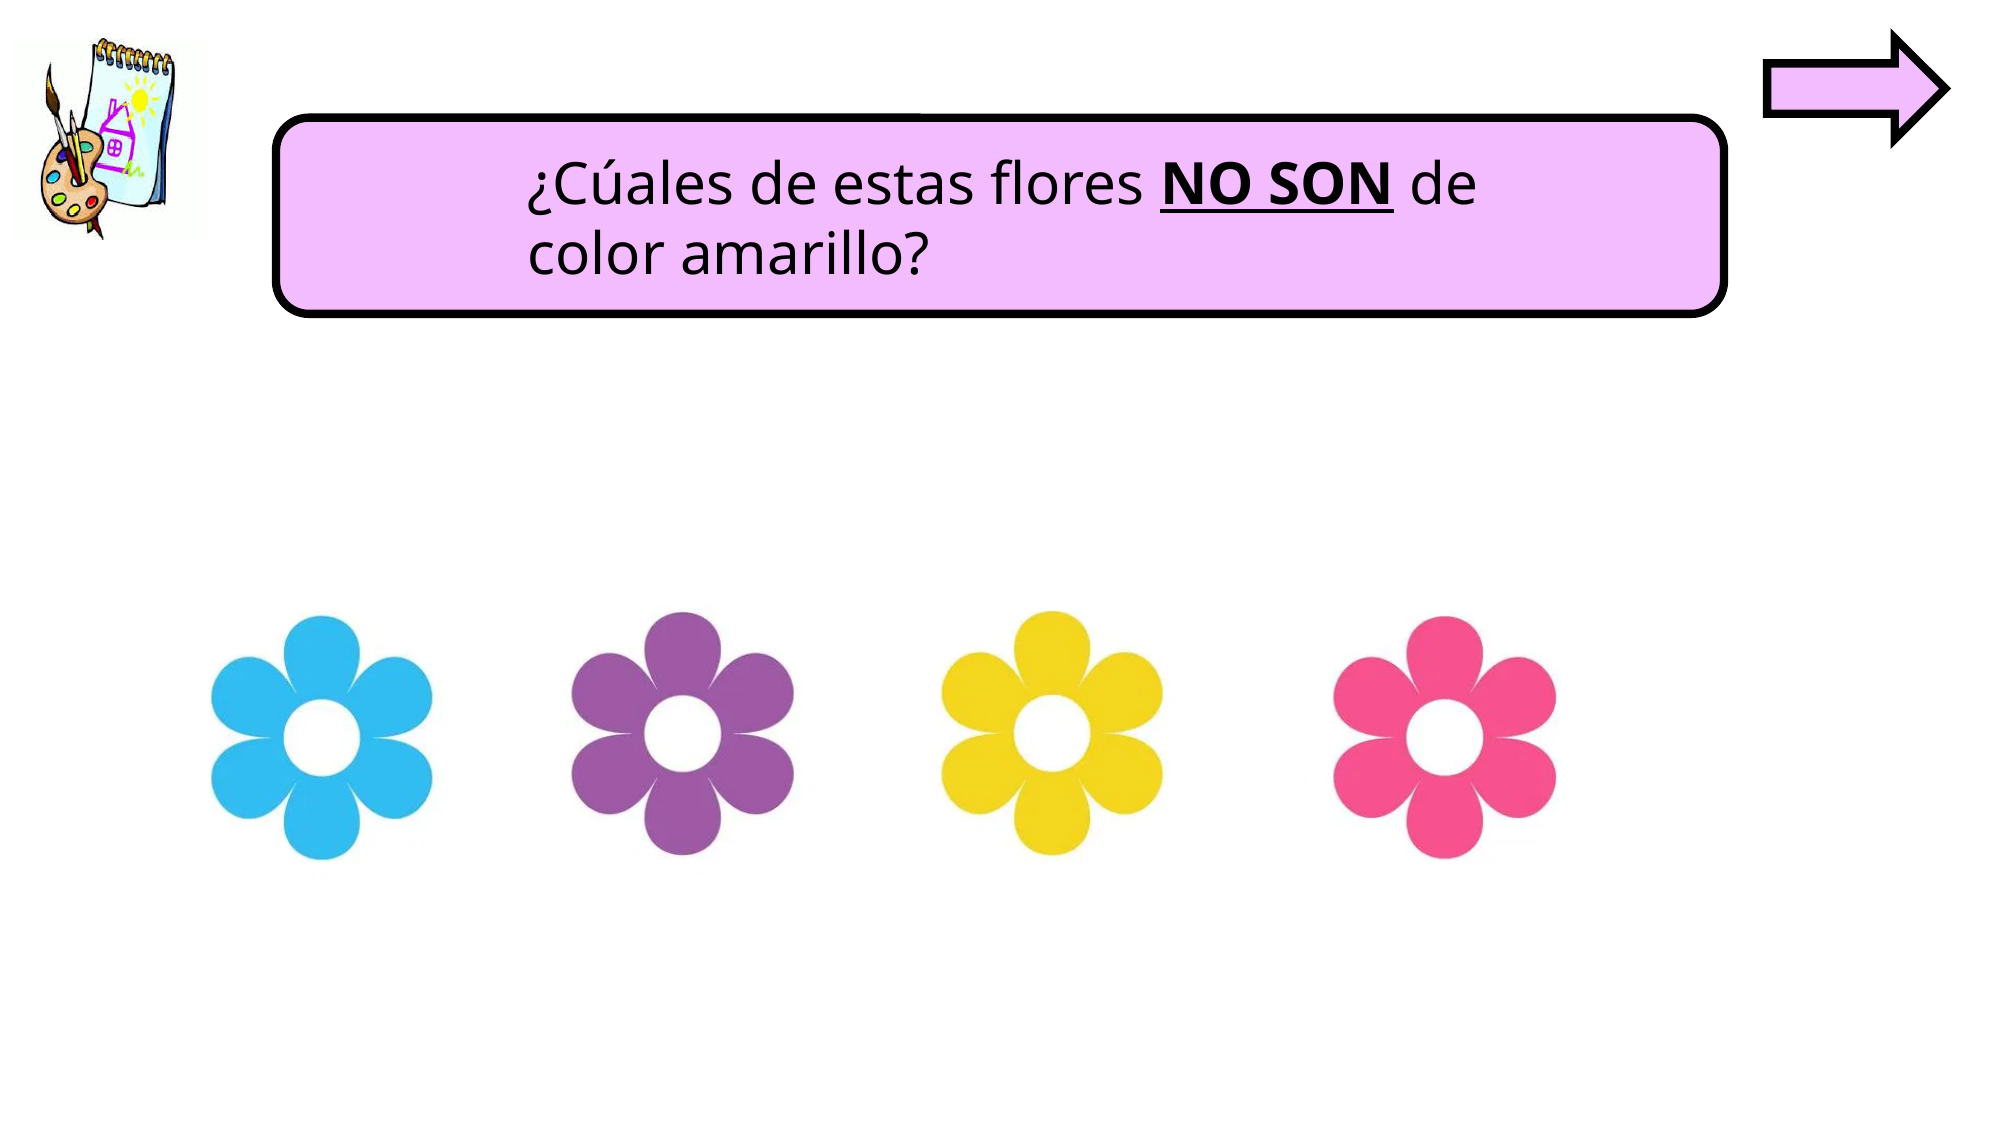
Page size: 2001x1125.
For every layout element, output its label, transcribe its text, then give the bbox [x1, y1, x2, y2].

text_box [274, 116, 1726, 315]
text_box ¿Cúales de estas flores NO SON de color amarillo? [512, 138, 1599, 294]
picture [557, 587, 823, 880]
text_box [1766, 35, 1947, 142]
picture [927, 606, 1197, 891]
picture [11, 38, 204, 240]
picture [204, 577, 450, 891]
picture [1300, 587, 1578, 871]
